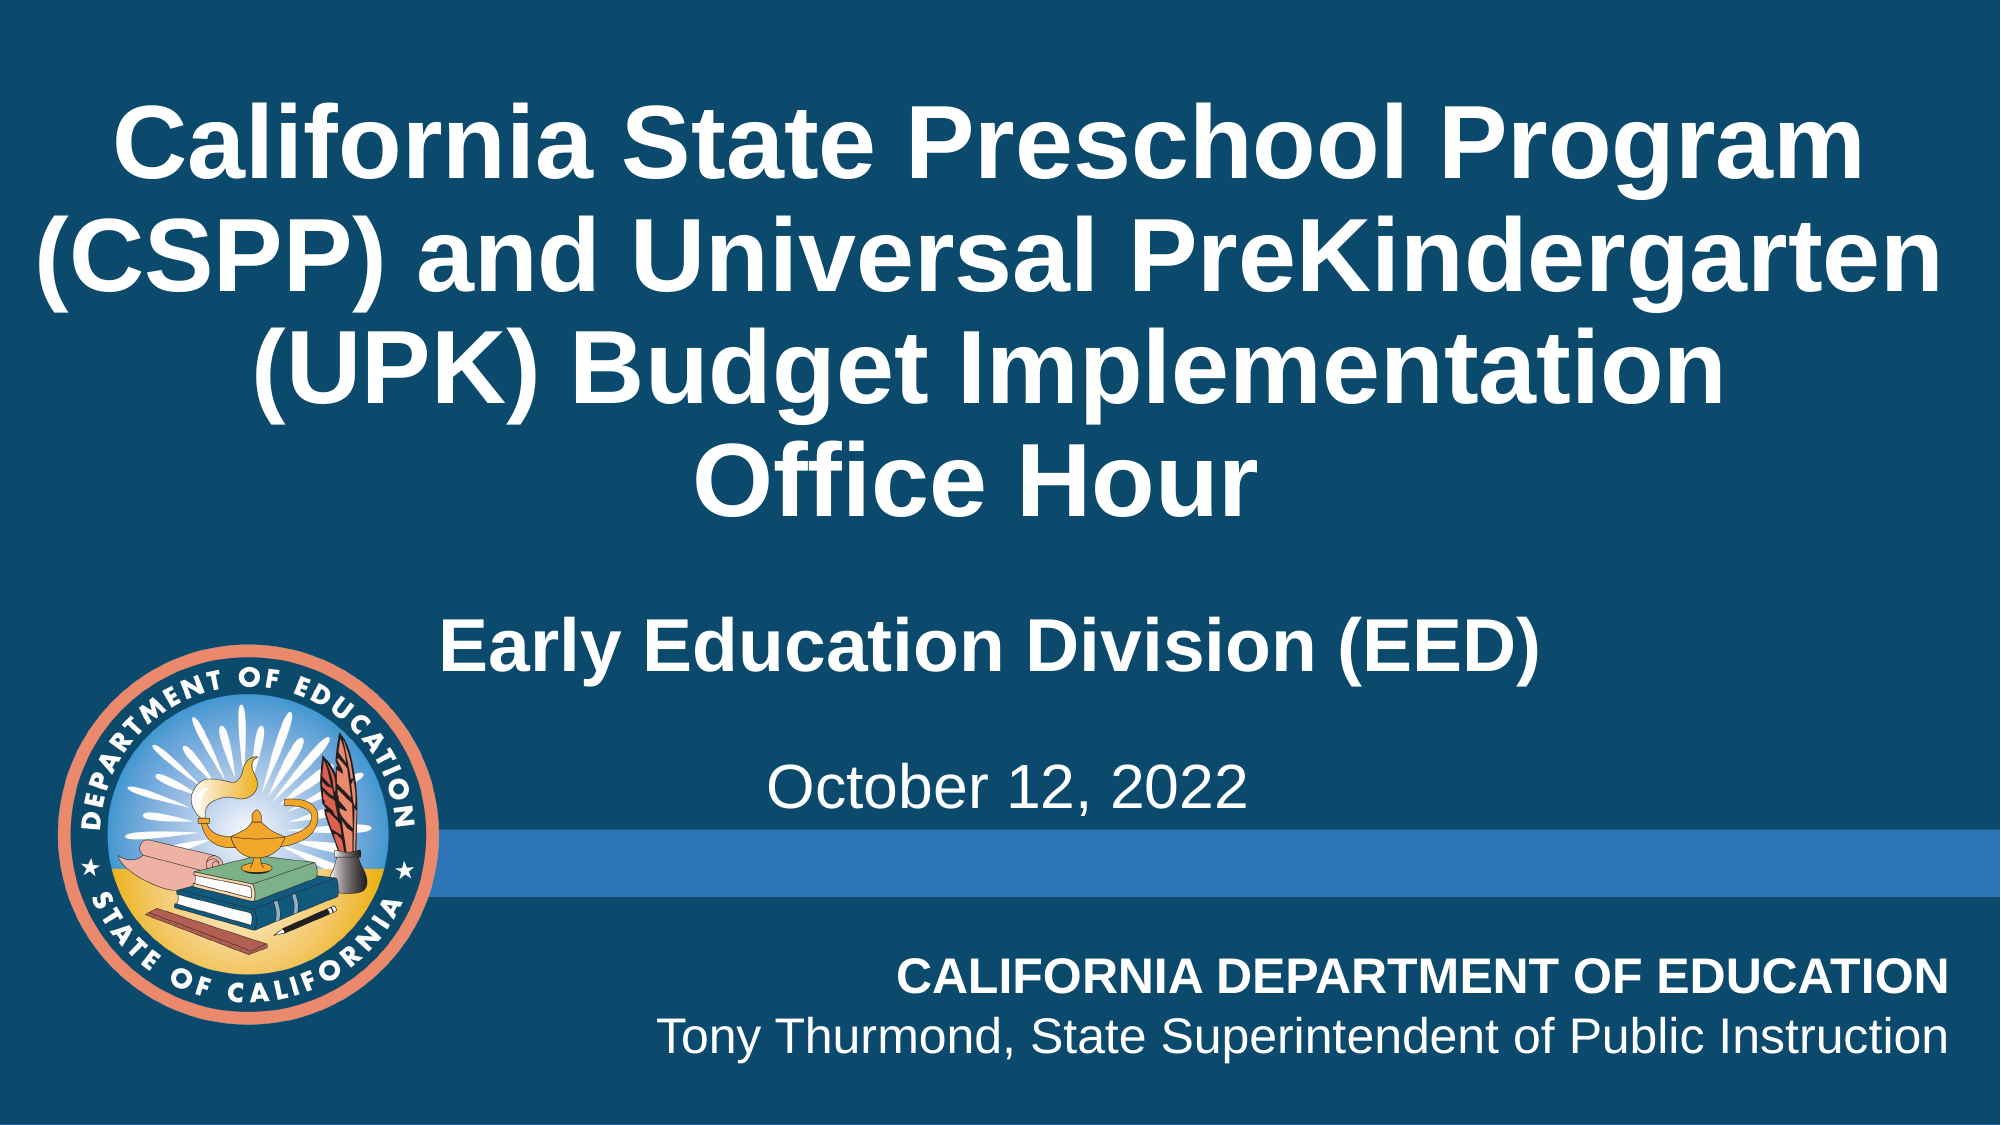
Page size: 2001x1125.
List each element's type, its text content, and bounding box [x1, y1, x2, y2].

title California State Preschool Program (CSPP) and Universal PreKindergarten (UPK) Budget Implementation Office Hour Early Education Division (EED) October 12, 2022 [0, 8, 1996, 835]
picture [55, 835, 443, 1031]
